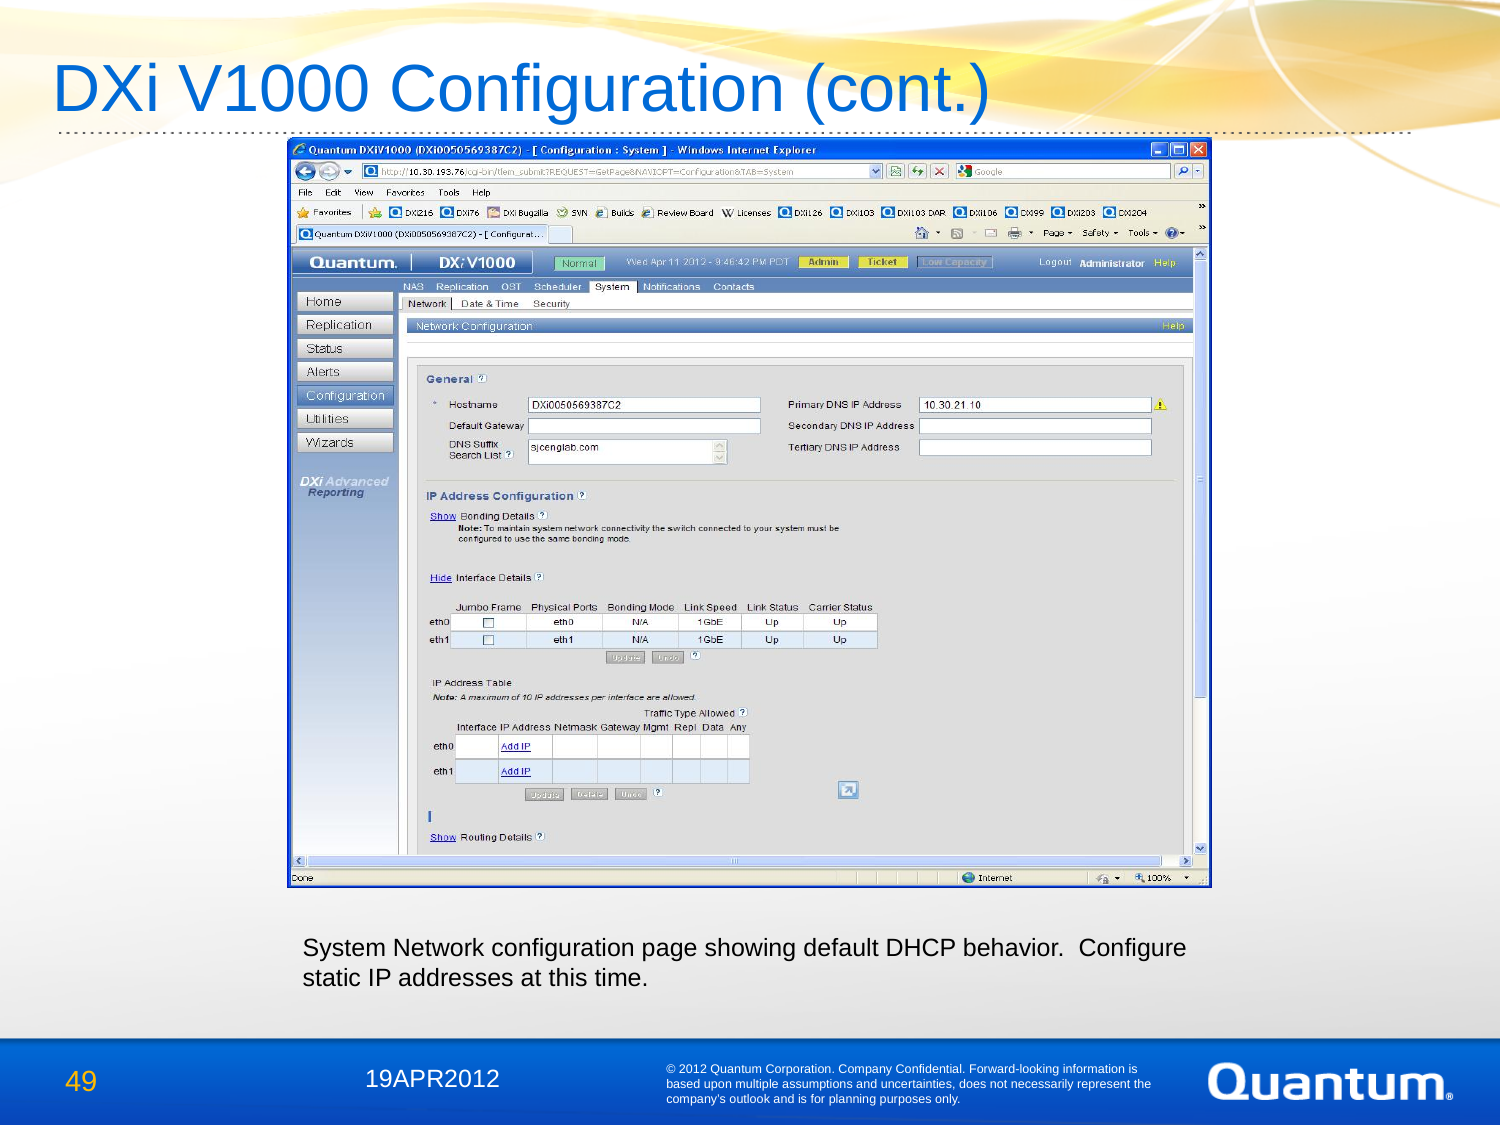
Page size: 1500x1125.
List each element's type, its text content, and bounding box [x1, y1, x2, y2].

picture [1213, 125, 1488, 142]
text_box System Network configuration page showing default DHCP behavior. Configure static IP addresses at this time. [287, 924, 1212, 1000]
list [287, 137, 1213, 888]
footer © 2012 Quantum Corporation. Company Confidential. Forward-looking information is based upon multiple assumptions and uncertainties, does not necessarily represent the company’s outlook and is for planning purposes only. [651, 1053, 1190, 1120]
slide_number 49 [49, 1054, 138, 1109]
title DXi V1000 Configuration (cont.) [37, 32, 1463, 138]
picture [7, 125, 287, 142]
